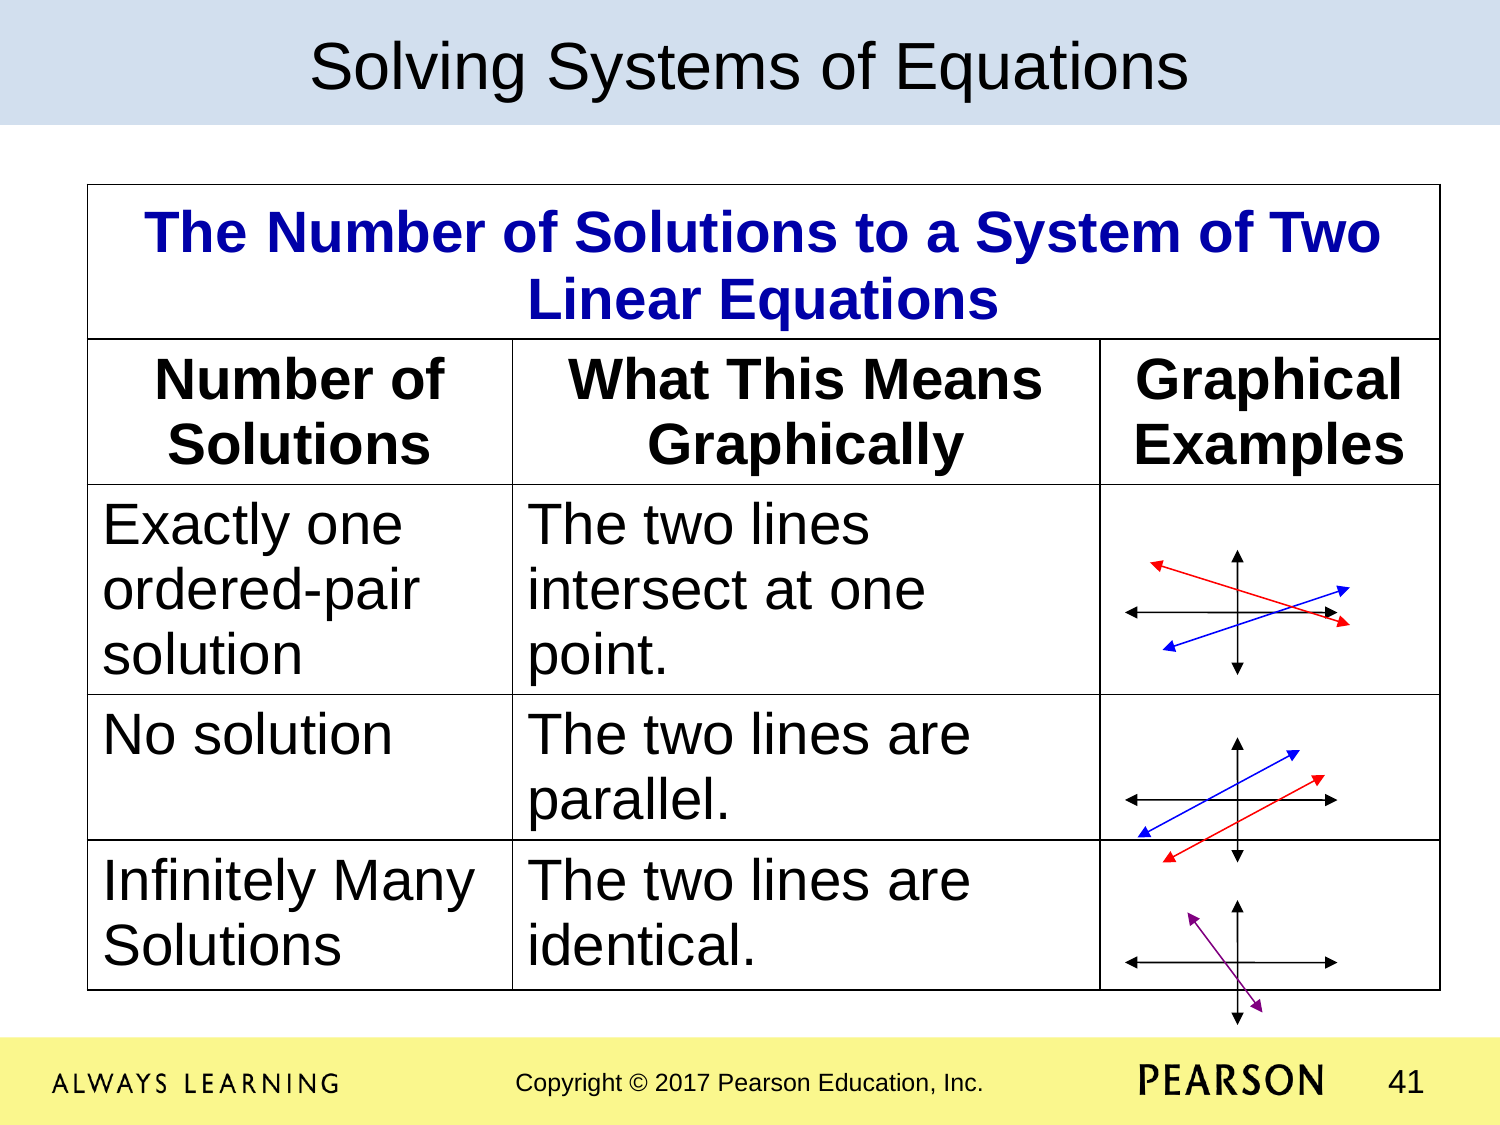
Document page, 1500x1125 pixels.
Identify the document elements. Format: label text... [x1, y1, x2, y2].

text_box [1124, 737, 1338, 863]
table_cell Infinitely Many Solutions [88, 841, 512, 989]
table_cell The two lines are identical. [513, 841, 1099, 989]
picture [51, 1072, 338, 1094]
table_cell [1101, 841, 1439, 989]
table_cell Exactly one ordered-pair solution [88, 485, 512, 694]
table_cell Number of Solutions [88, 340, 512, 484]
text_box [1124, 549, 1351, 676]
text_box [1124, 899, 1338, 1026]
table_cell [1101, 695, 1439, 839]
table_cell [1101, 485, 1439, 694]
table_cell The two lines intersect at one point. [513, 485, 1099, 694]
picture [1137, 1062, 1325, 1097]
table_cell No solution [88, 695, 512, 839]
table_header The Number of Solutions to a System of Two Linear Equations [88, 185, 1439, 338]
table_cell The two lines are parallel. [513, 695, 1099, 839]
table_cell Graphical Examples [1101, 340, 1439, 484]
table_cell What This Means Graphically [513, 340, 1099, 484]
